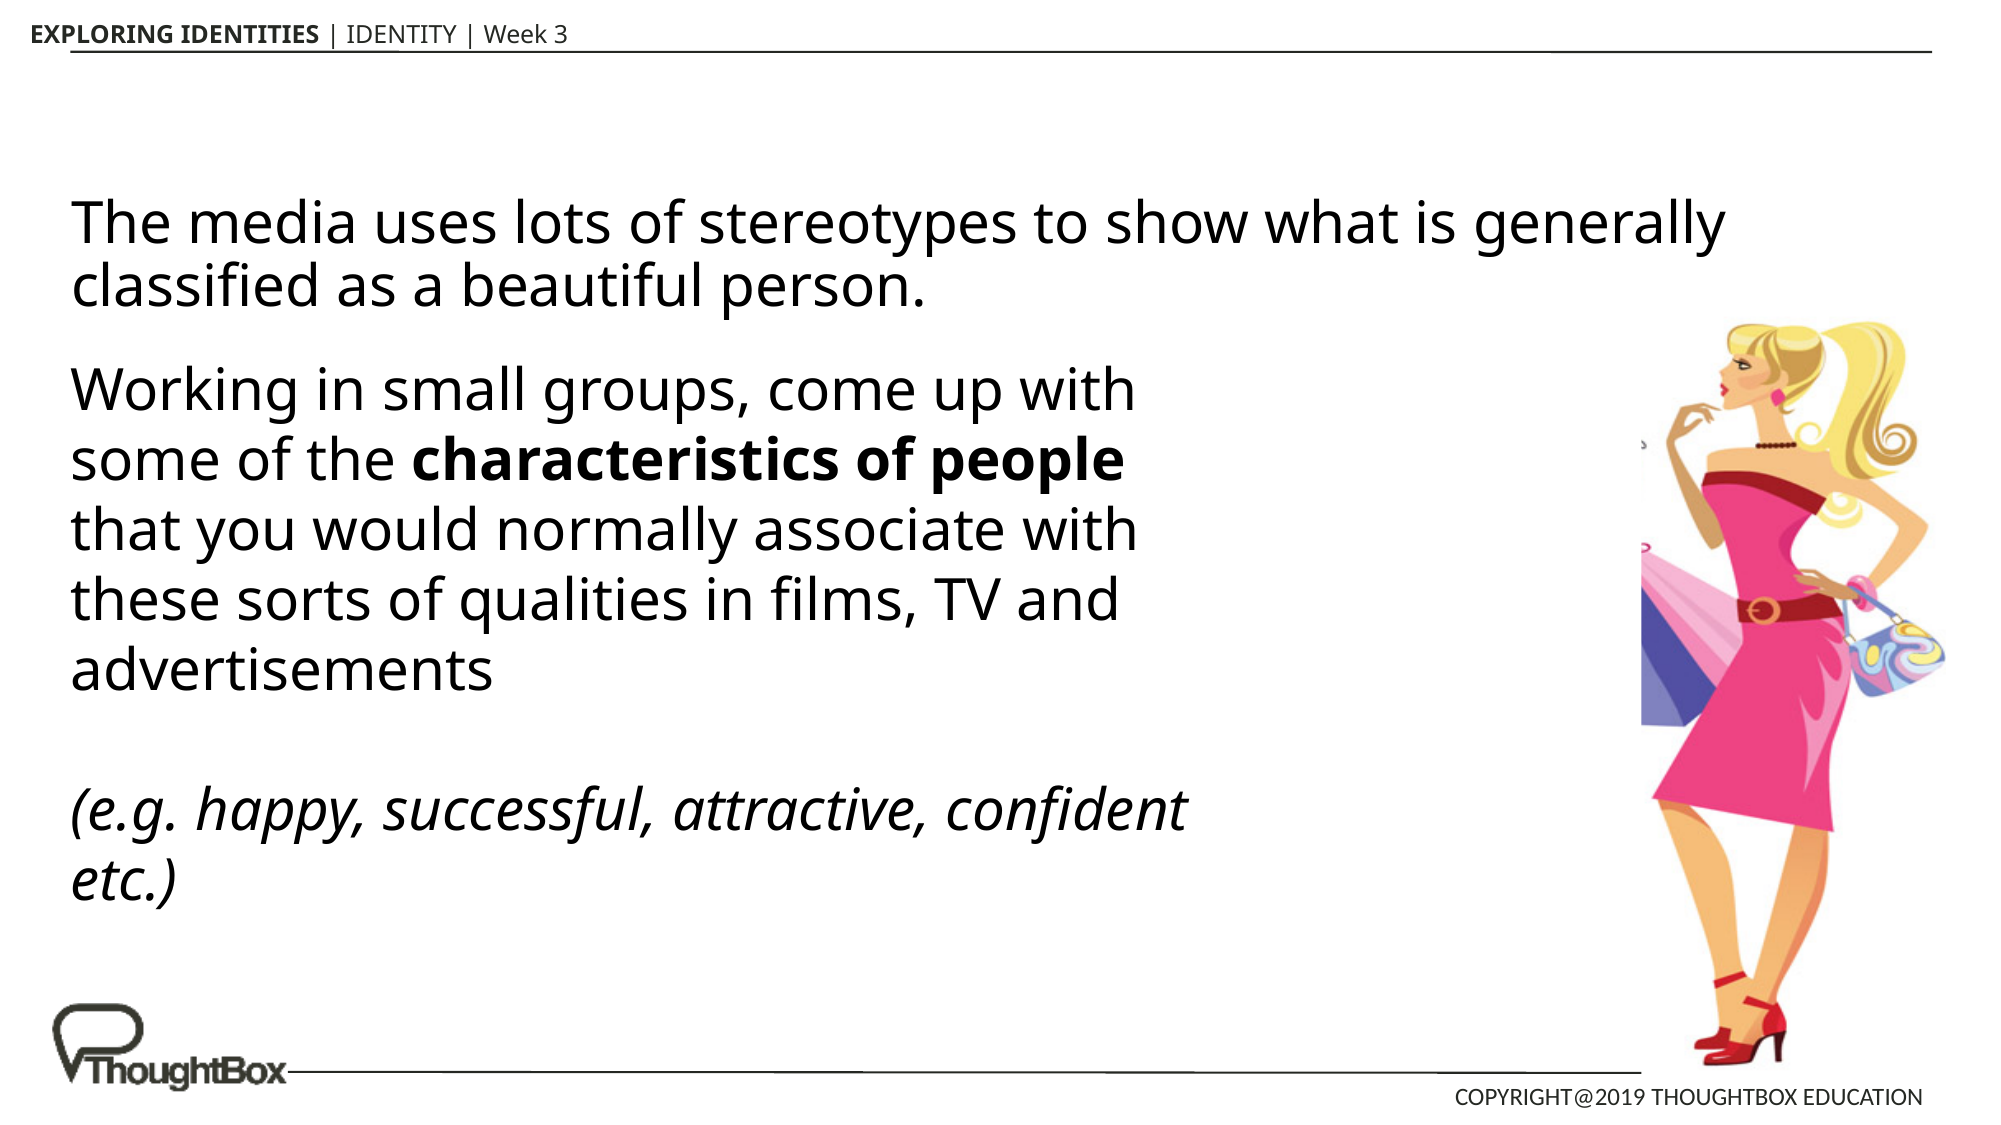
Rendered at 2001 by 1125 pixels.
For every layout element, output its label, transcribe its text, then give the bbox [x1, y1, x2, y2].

picture [51, 1002, 288, 1093]
list The media uses lots of stereotypes to show what is generally classified as a beautiful person. [55, 185, 1916, 1021]
picture [1641, 259, 1946, 1075]
text_box Working in small groups, come up with some of the characteristics of people that you would normally associate with these sorts of qualities in films, TV and advertisements (e.g. happy, successful, attractive, confident etc.) [55, 344, 1235, 920]
